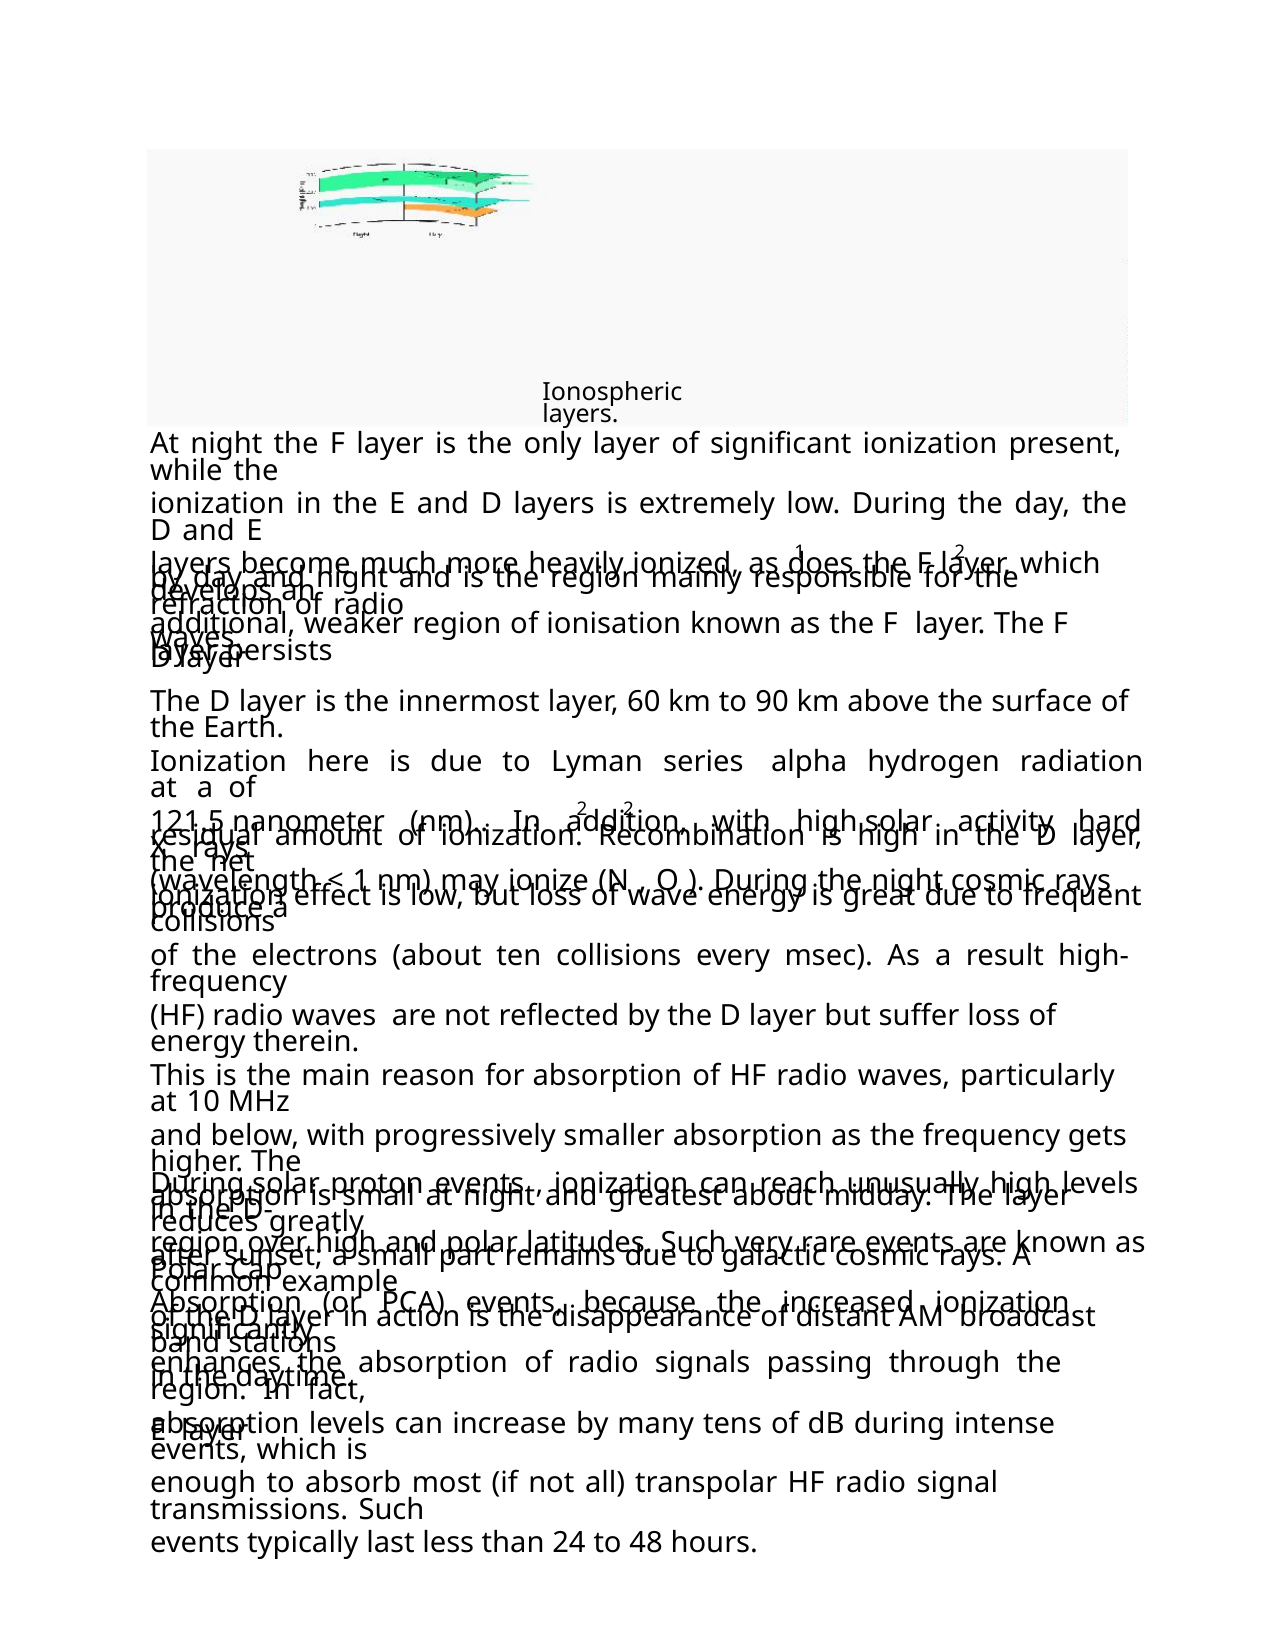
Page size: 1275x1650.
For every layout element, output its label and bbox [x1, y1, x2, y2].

text_box [146, 433, 1151, 1559]
text_box [146, 149, 1128, 428]
